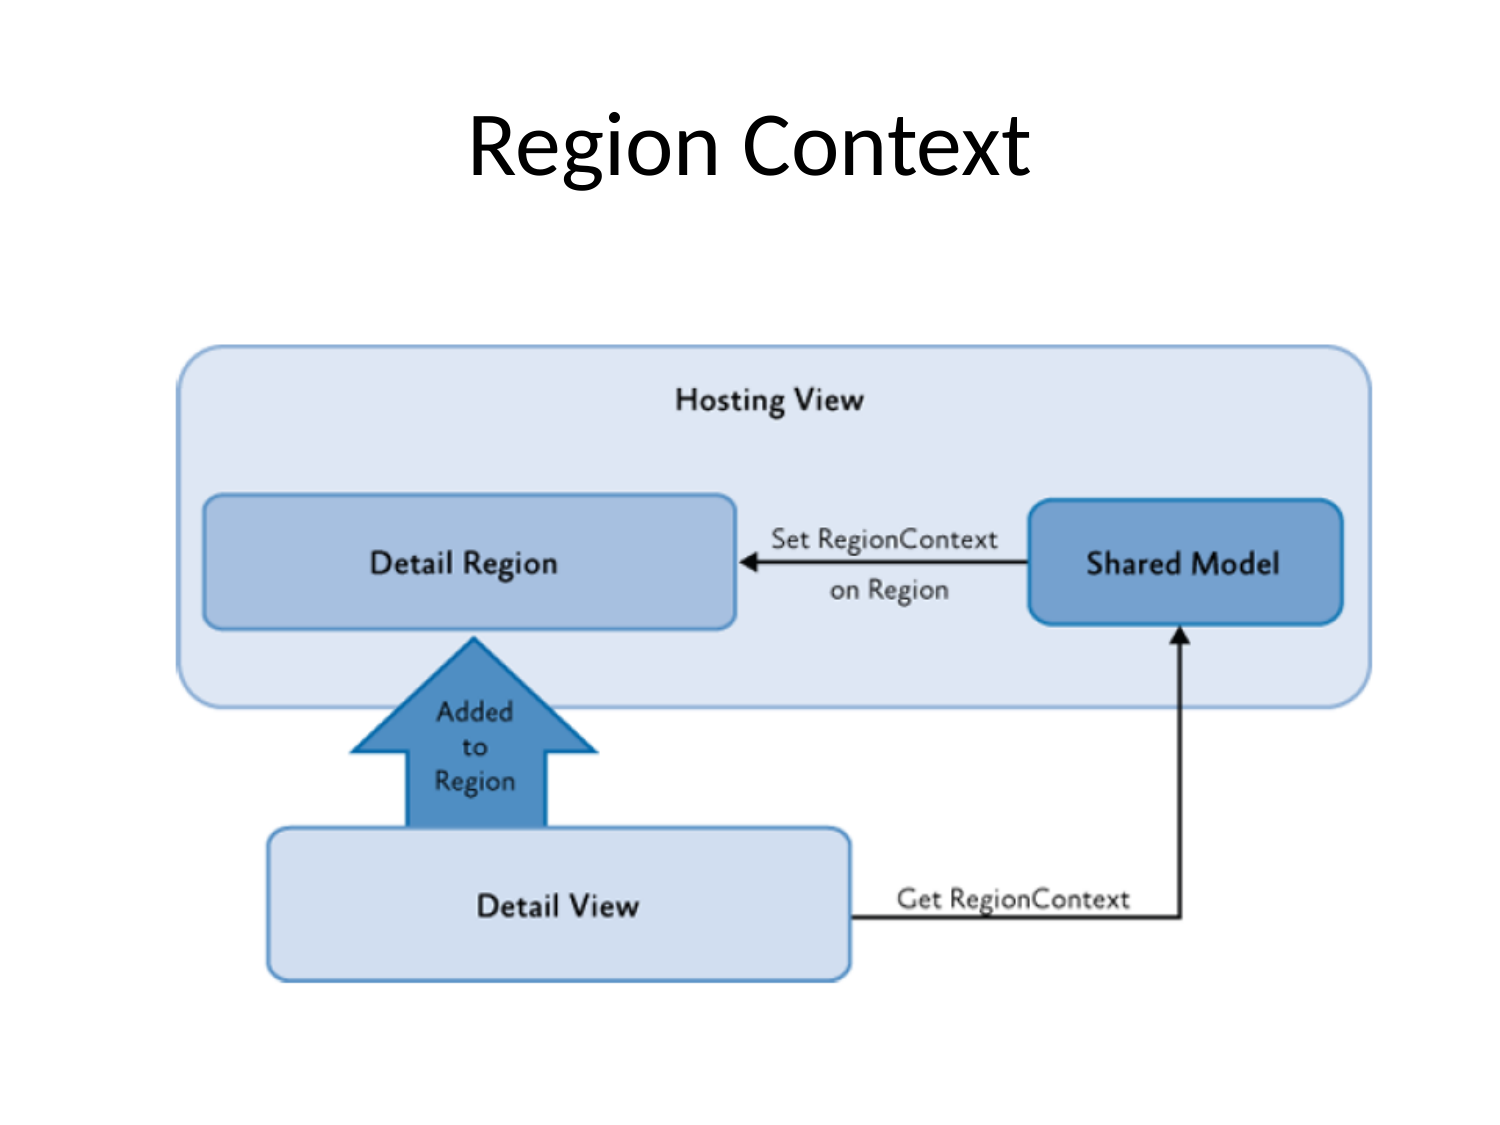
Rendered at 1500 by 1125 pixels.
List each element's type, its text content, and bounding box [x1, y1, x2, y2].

title Region Context [75, 45, 1425, 233]
picture [112, 326, 1389, 991]
